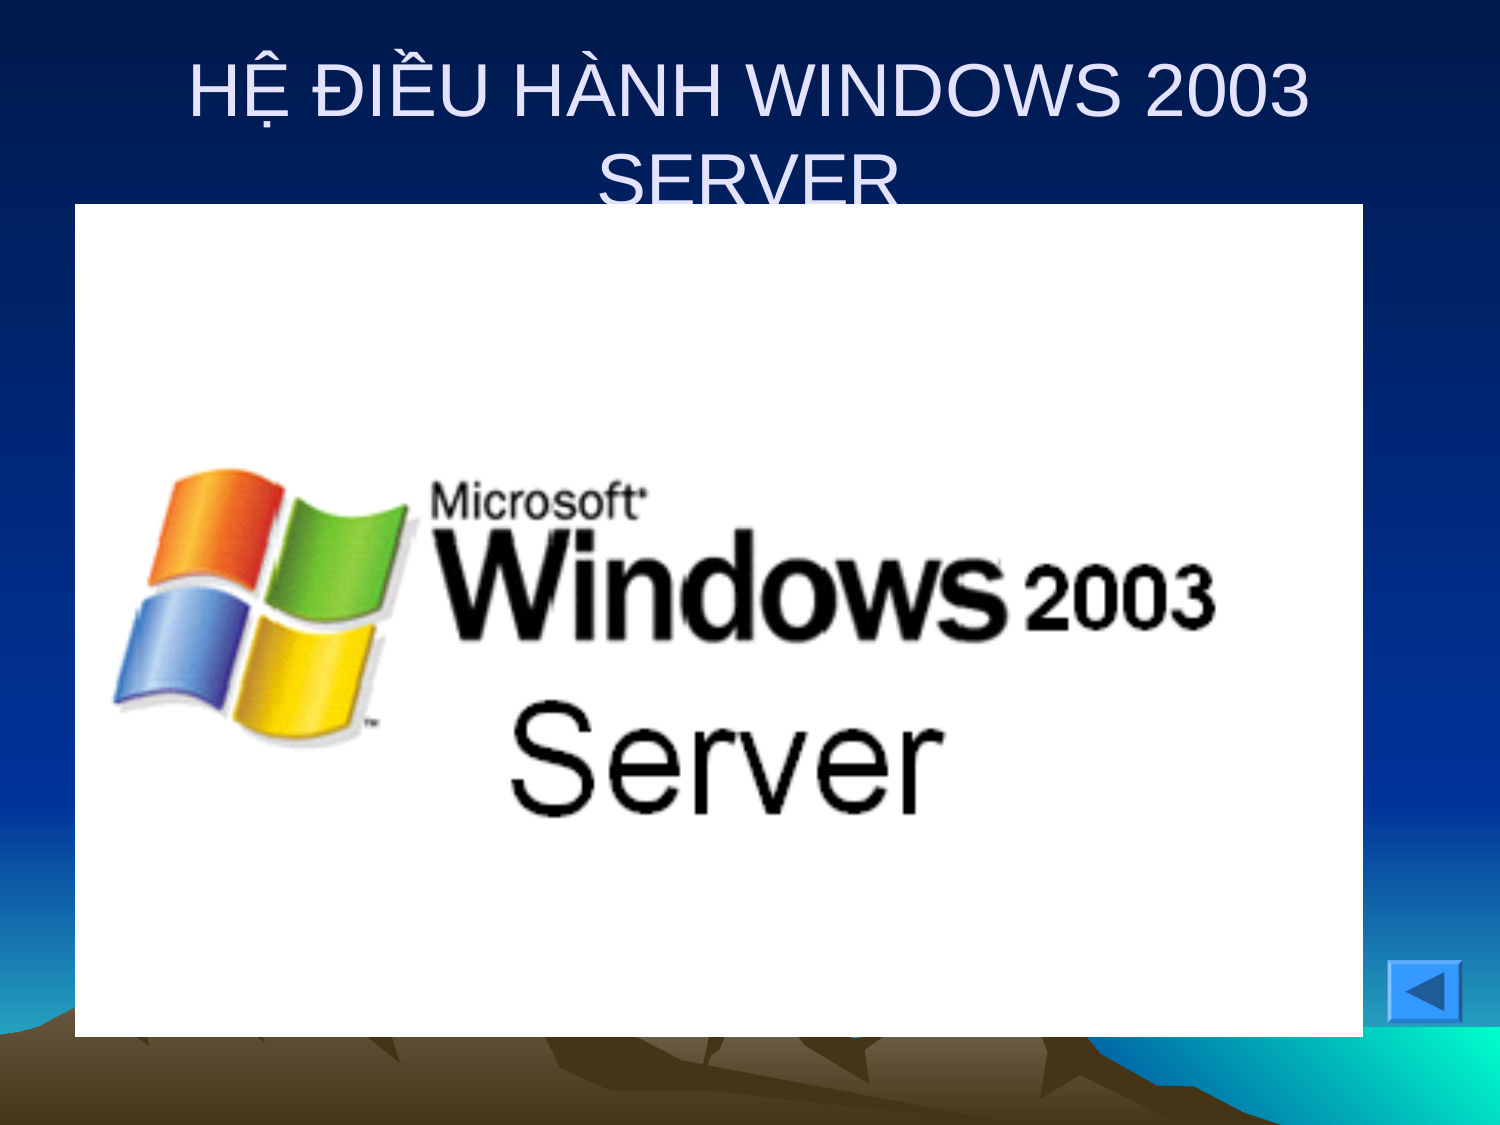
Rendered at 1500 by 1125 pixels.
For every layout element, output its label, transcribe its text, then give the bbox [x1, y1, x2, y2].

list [1387, 960, 1465, 1025]
title HỆ ĐIỀU HÀNH WINDOWS 2003 SERVER [75, 37, 1425, 225]
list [74, 204, 1363, 1037]
